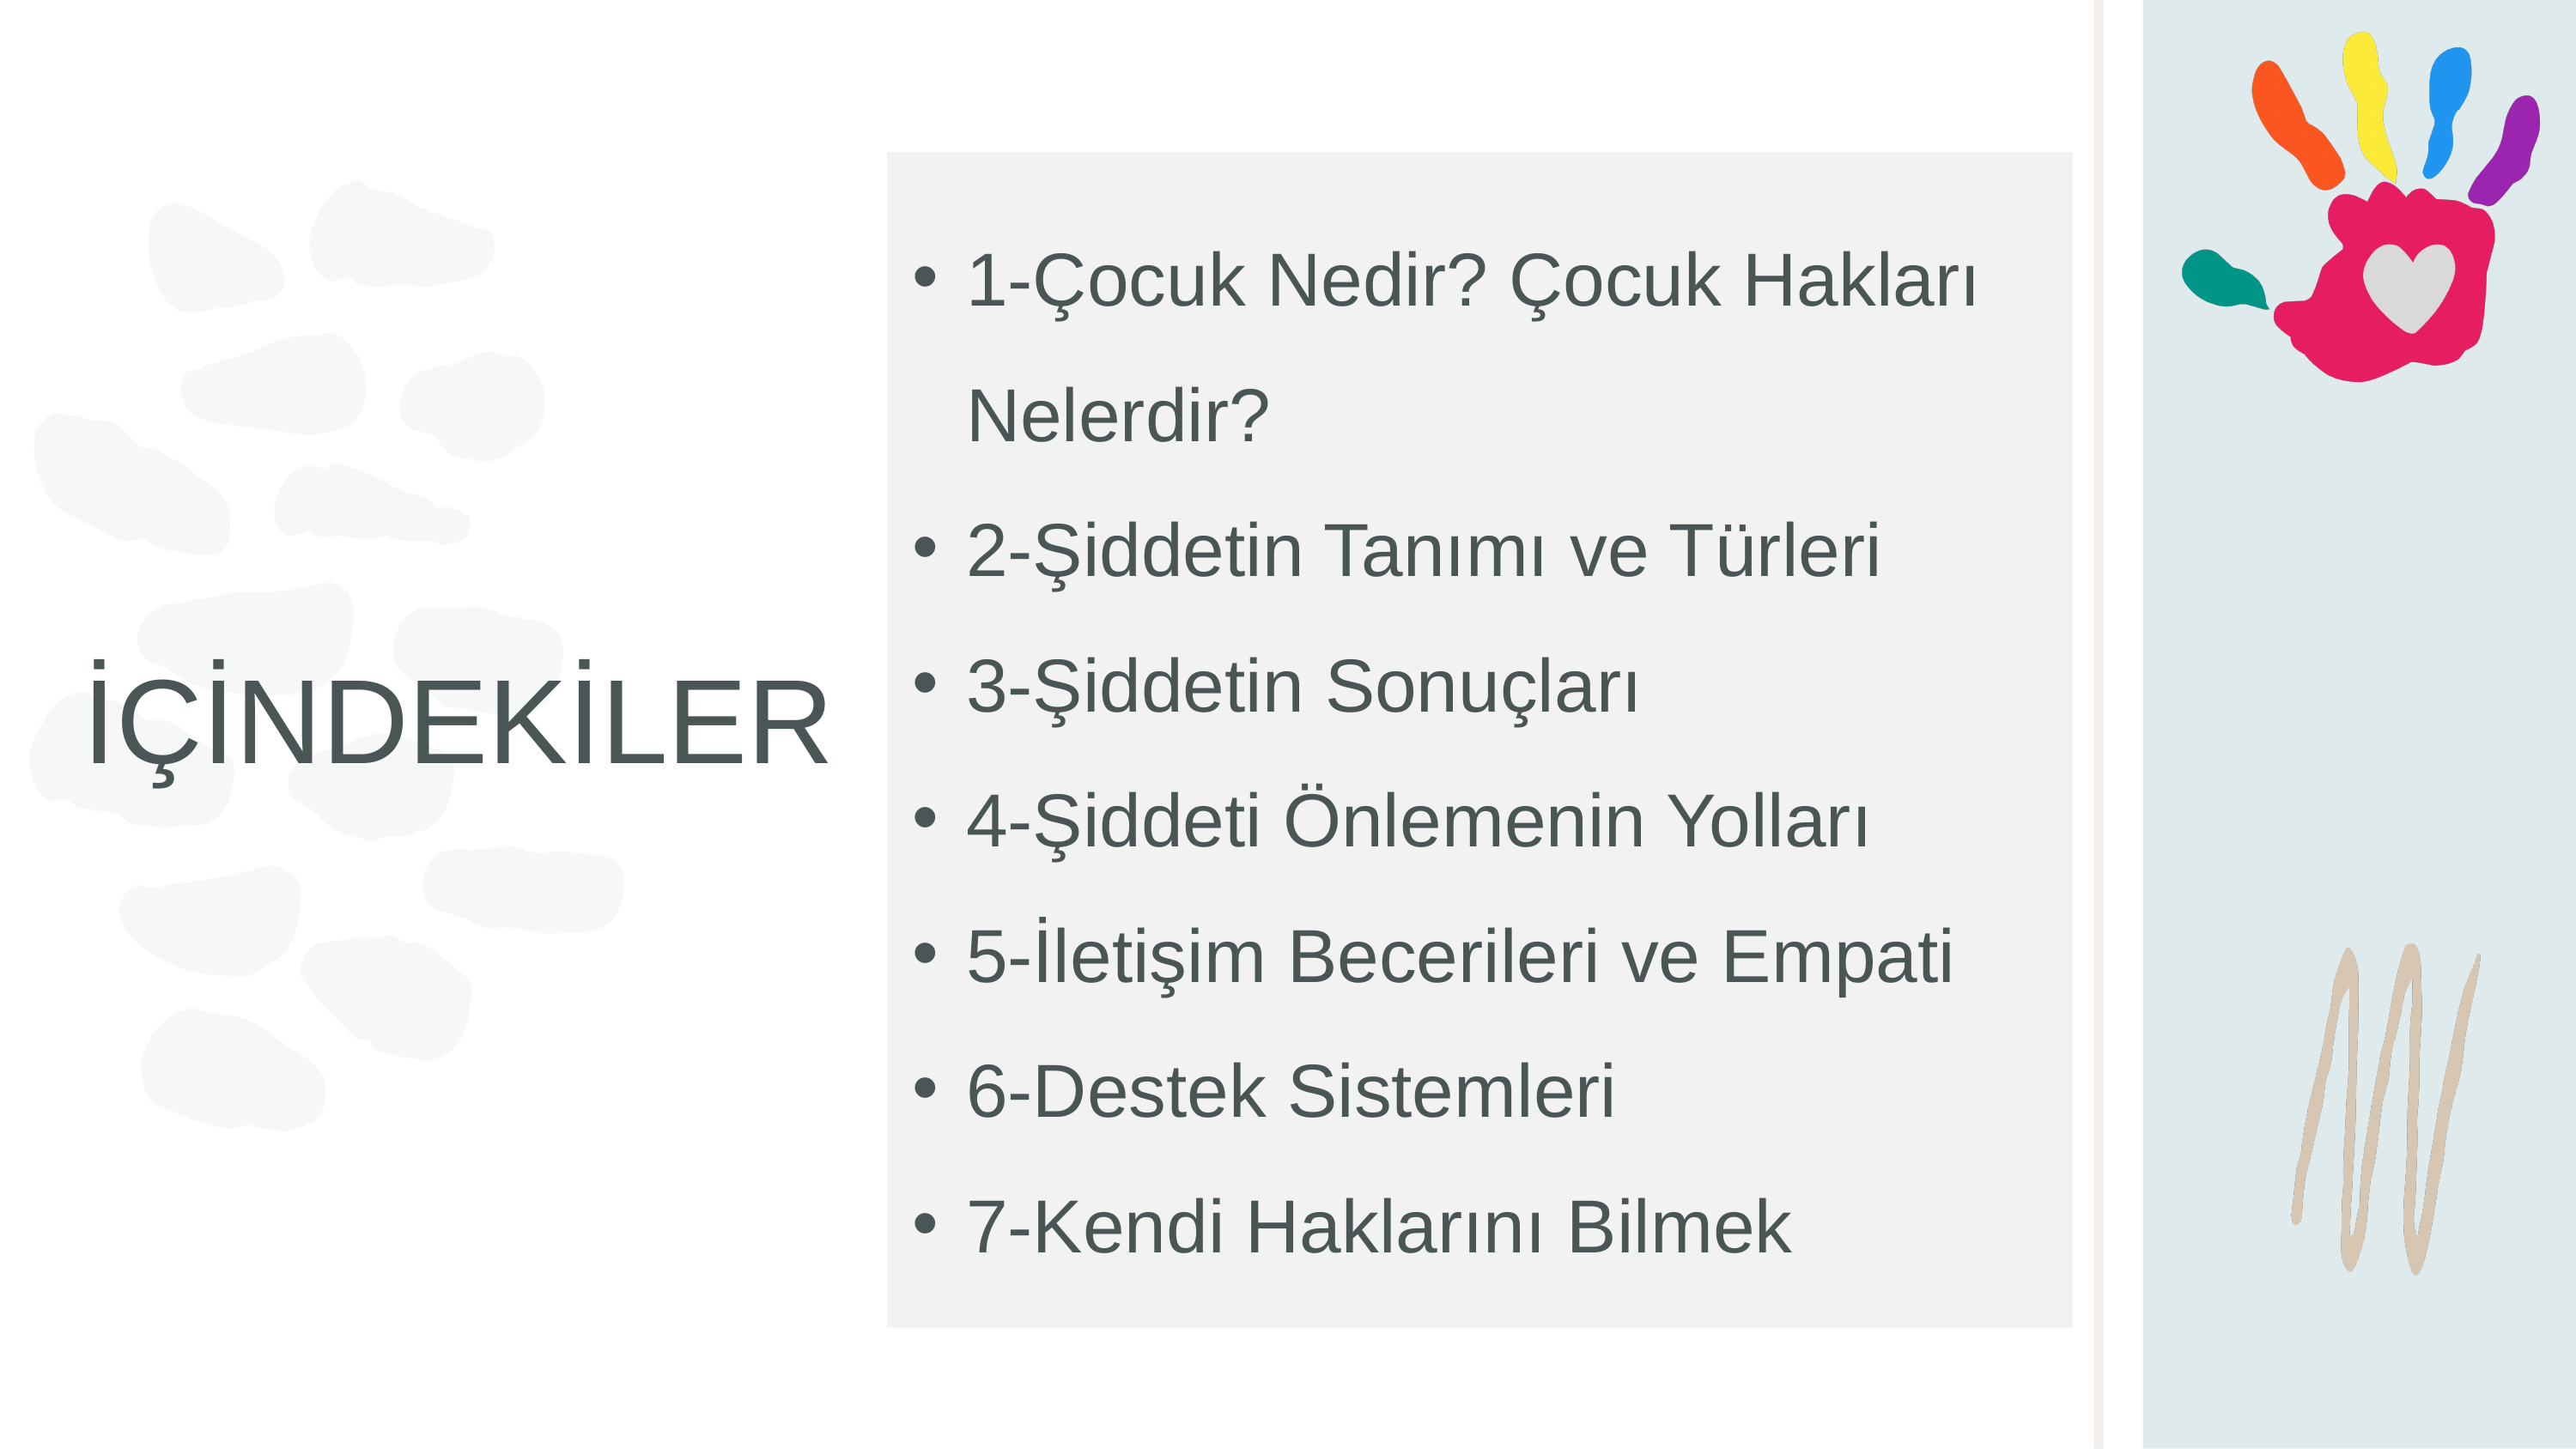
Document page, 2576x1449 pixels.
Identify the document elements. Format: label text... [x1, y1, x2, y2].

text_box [2093, 0, 2105, 1449]
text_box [2142, 0, 2576, 1449]
text_box [0, 141, 653, 1172]
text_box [851, 124, 2073, 1329]
text_box İÇİNDEKİLER [82, 658, 845, 788]
